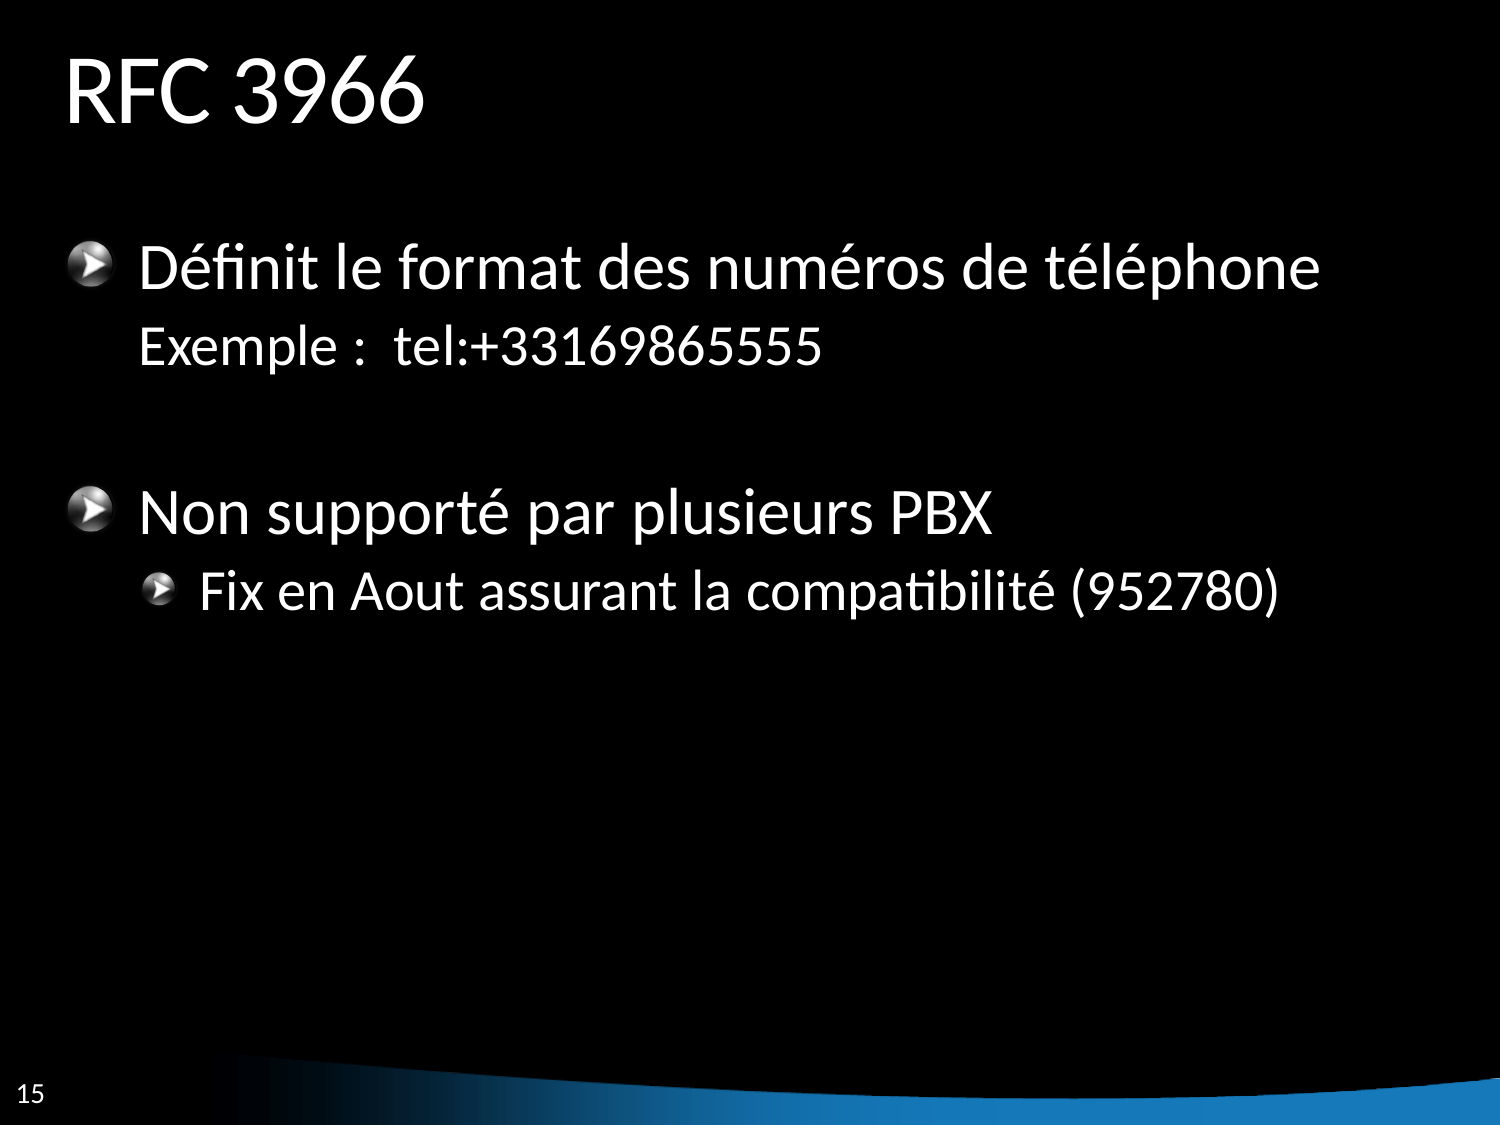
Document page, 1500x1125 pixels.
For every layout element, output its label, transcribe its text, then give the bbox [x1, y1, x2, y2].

title RFC 3966 [63, 37, 1438, 147]
list Définit le format des numéros de téléphone Exemple : tel:+33169865555 Non supporté par plusieurs PBX Fix en Aout assurant la compatibilité (952780) [62, 231, 1438, 716]
picture [0, 0, 1500, 1125]
